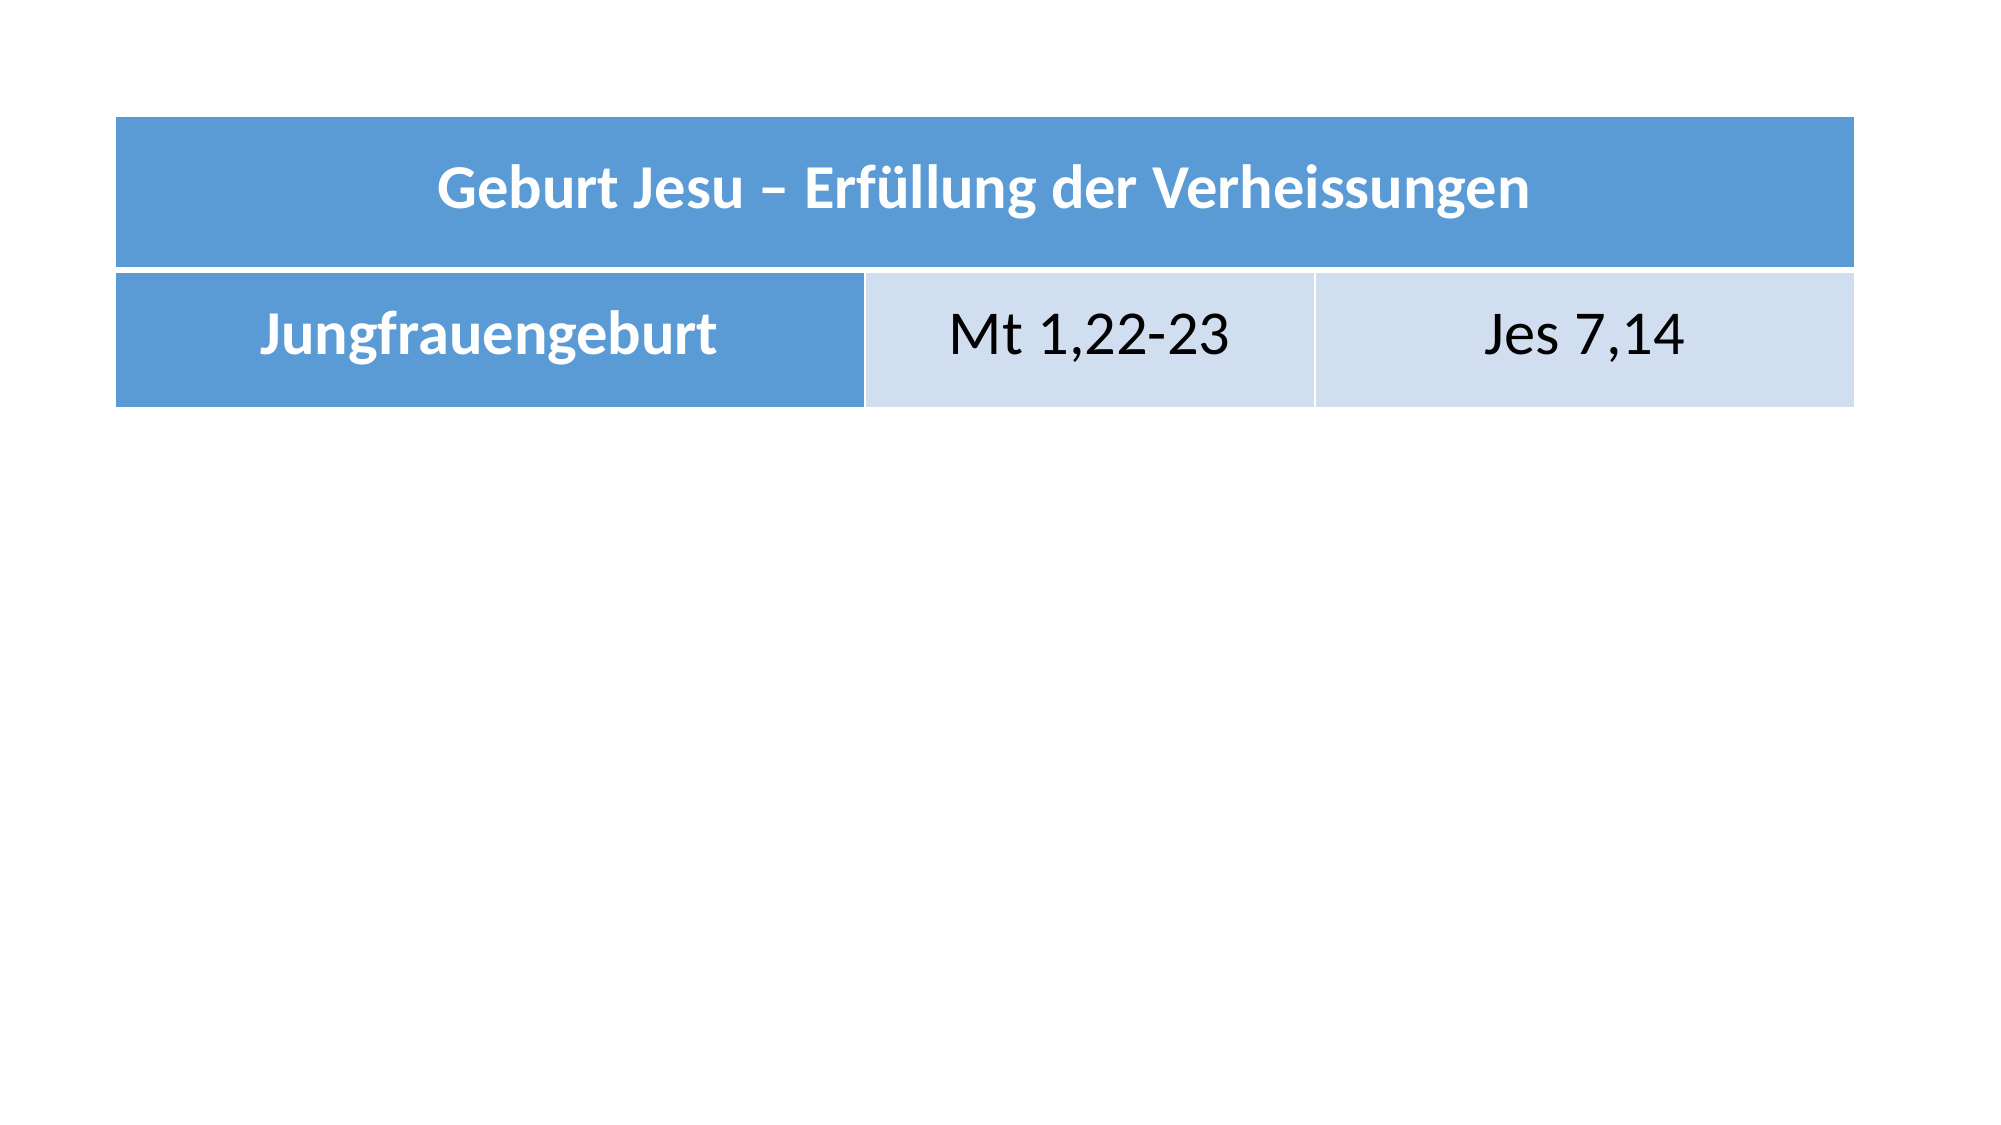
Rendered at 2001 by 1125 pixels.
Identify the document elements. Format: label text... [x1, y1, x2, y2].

table_cell Mt 1,22-23 [866, 273, 1314, 407]
table_cell Jungfrauengeburt [116, 273, 864, 407]
table_header Geburt Jesu – Erfüllung der Verheissungen [116, 117, 1854, 267]
table_cell Jes 7,14 [1316, 273, 1854, 407]
